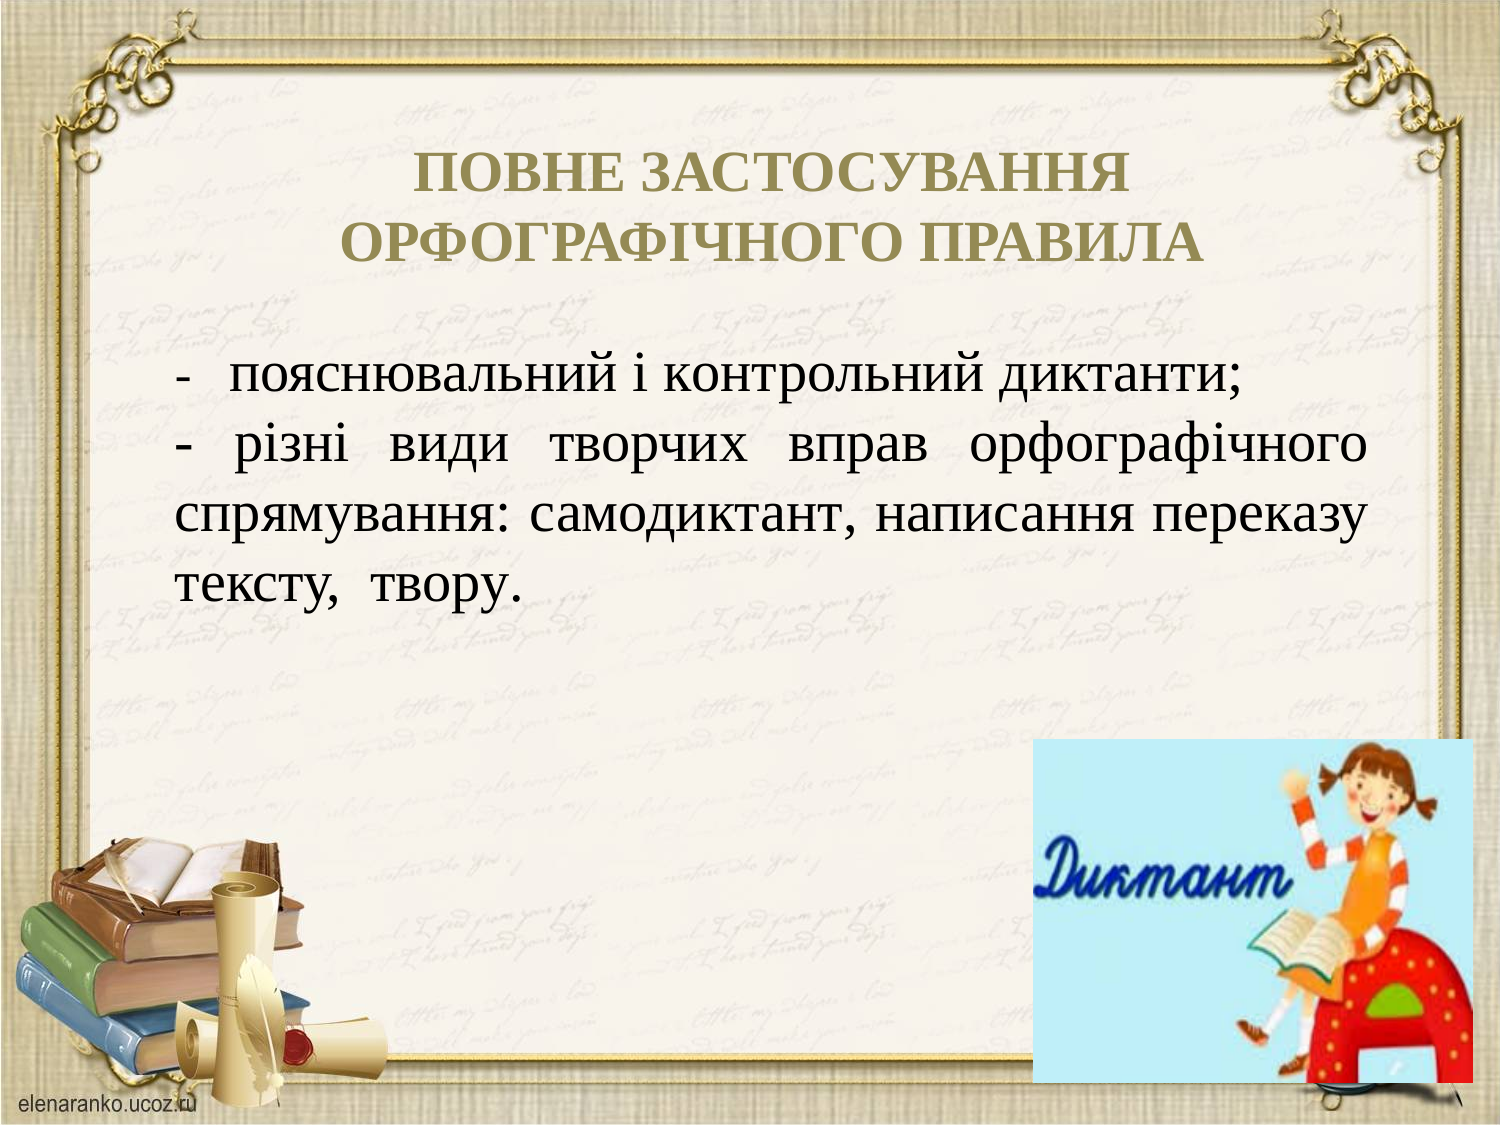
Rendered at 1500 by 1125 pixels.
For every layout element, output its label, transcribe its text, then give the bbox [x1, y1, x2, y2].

picture [0, 0, 1500, 1125]
text_box ПОВНЕ ЗАСТОСУВАННЯ ОРФОГРАФІЧНОГО ПРАВИЛА [112, 125, 1432, 258]
text_box - пояснювальний i контрольний диктанти; - різні види творчих вправ орфографічного спрямування: самодиктант, написання переказу тексту, твору. [160, 326, 1384, 621]
